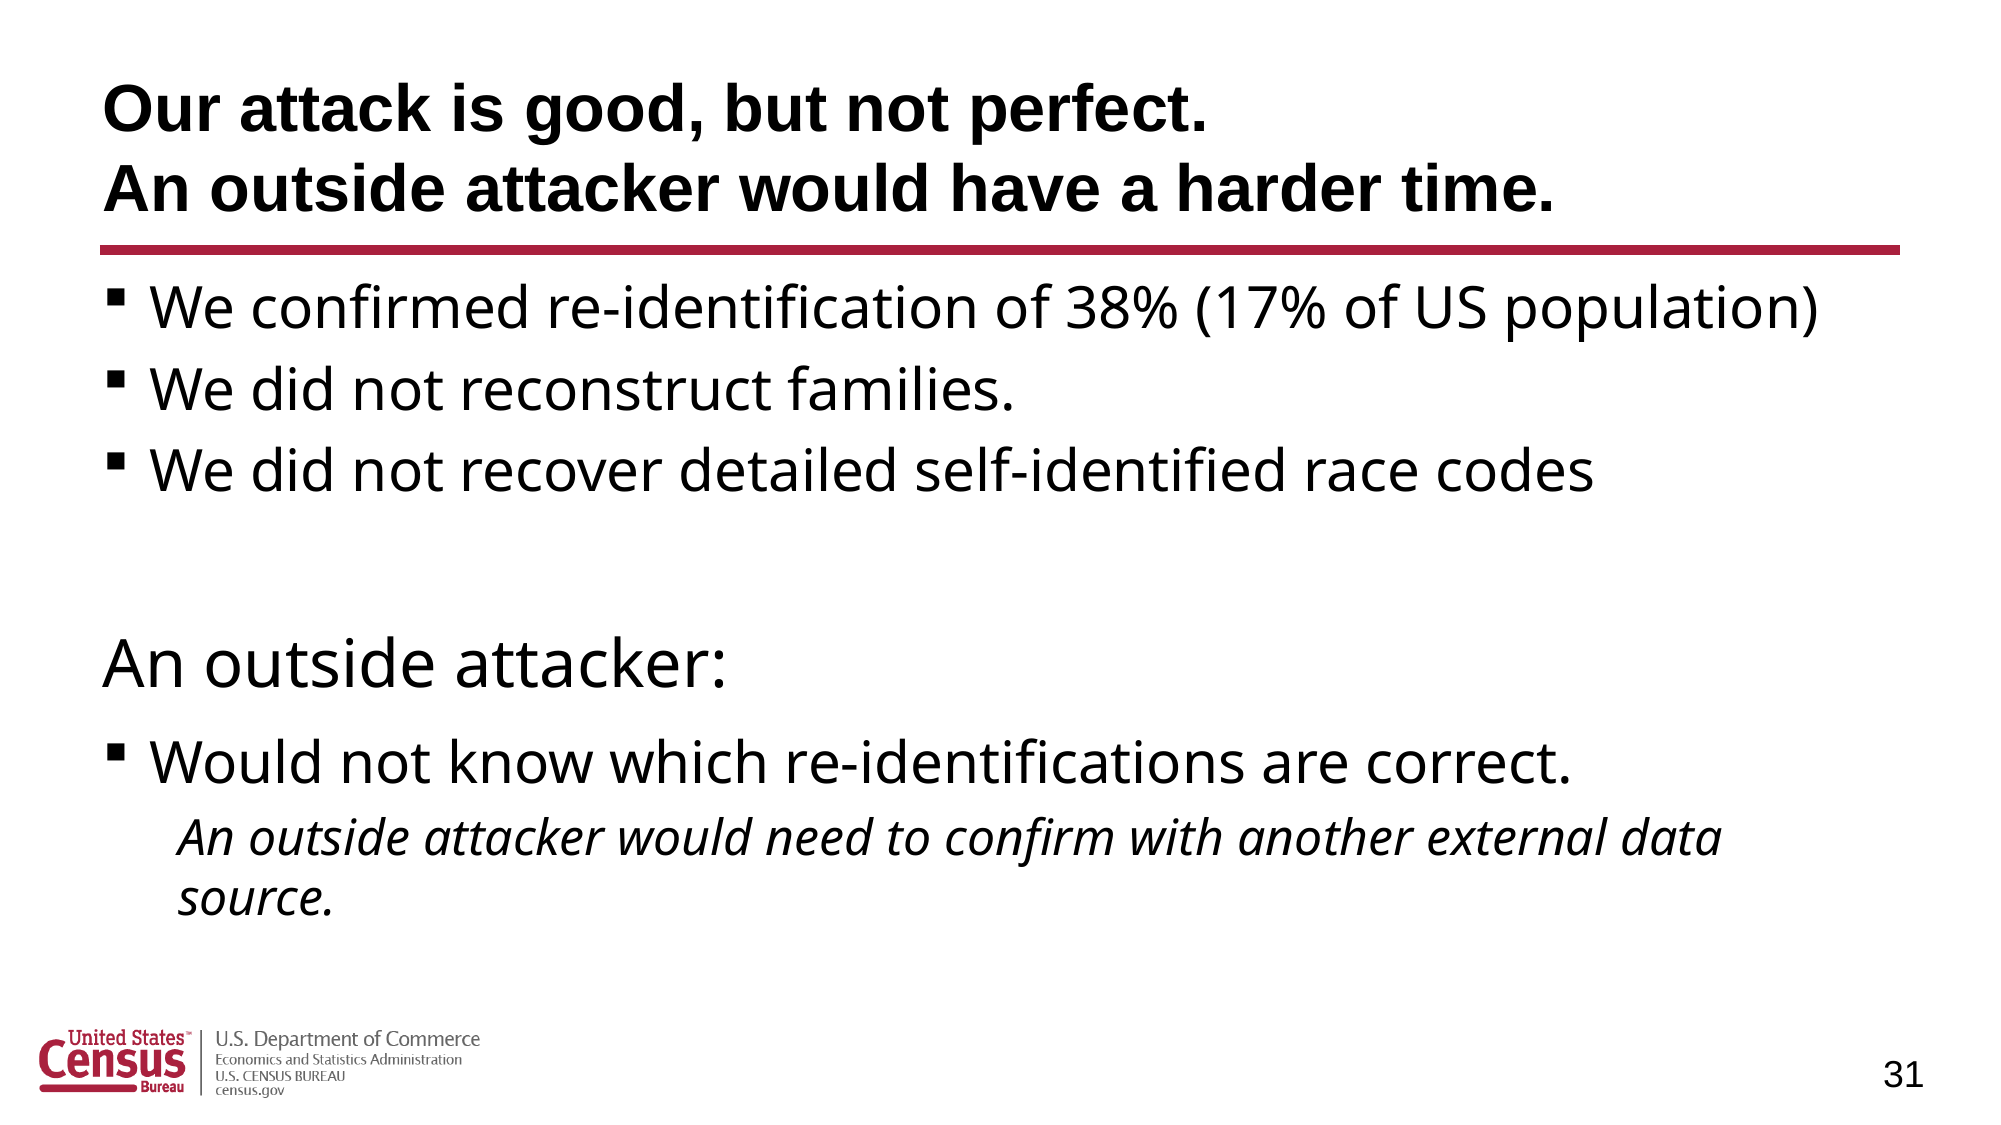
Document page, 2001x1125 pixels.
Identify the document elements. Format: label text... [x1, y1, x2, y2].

list We confirmed re-identification of 38% (17% of US population) We did not reconstruct families. We did not recover detailed self-identified race codes An outside attacker: Would not know which re-identifications are correct. An outside attacker would need to confirm with another external data source. [87, 262, 1900, 1005]
picture [0, 1022, 488, 1125]
slide_number 31 [1514, 1042, 1940, 1102]
title Our attack is good, but not perfect. An outside attacker would have a harder time. [87, 45, 1900, 233]
